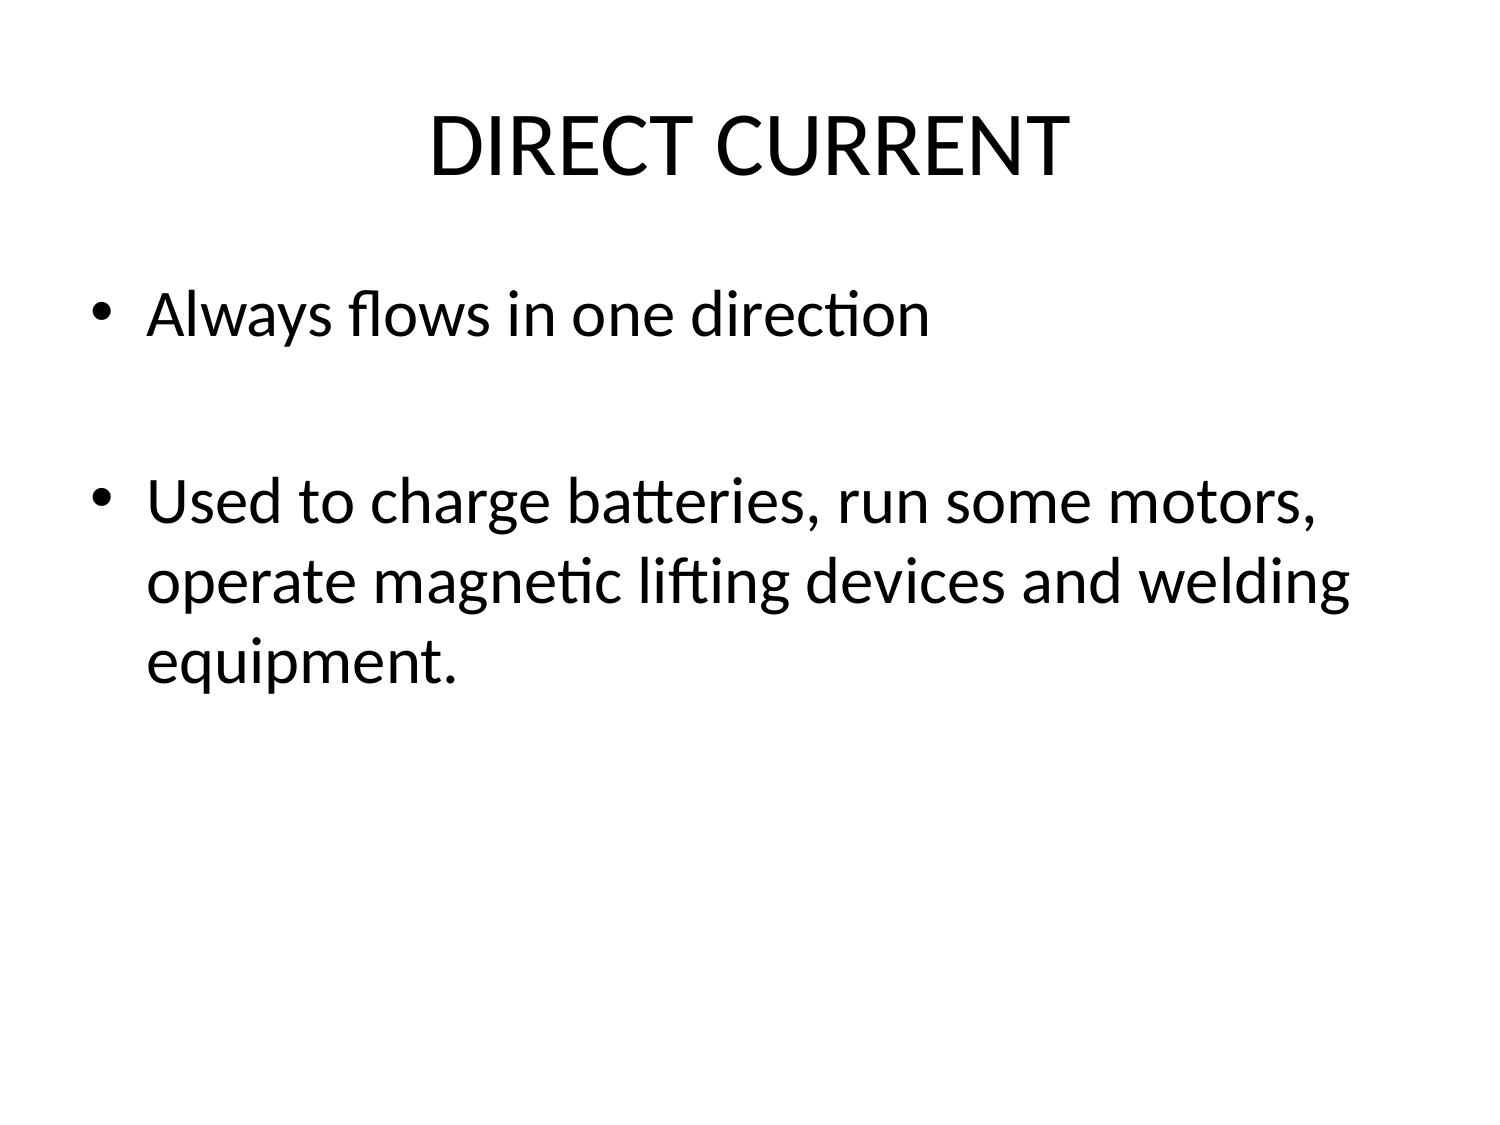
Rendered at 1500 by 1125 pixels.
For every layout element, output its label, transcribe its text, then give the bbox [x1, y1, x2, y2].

title DIRECT CURRENT [75, 45, 1425, 233]
list Always flows in one direction Used to charge batteries, run some motors, operate magnetic lifting devices and welding equipment. [75, 262, 1425, 1005]
